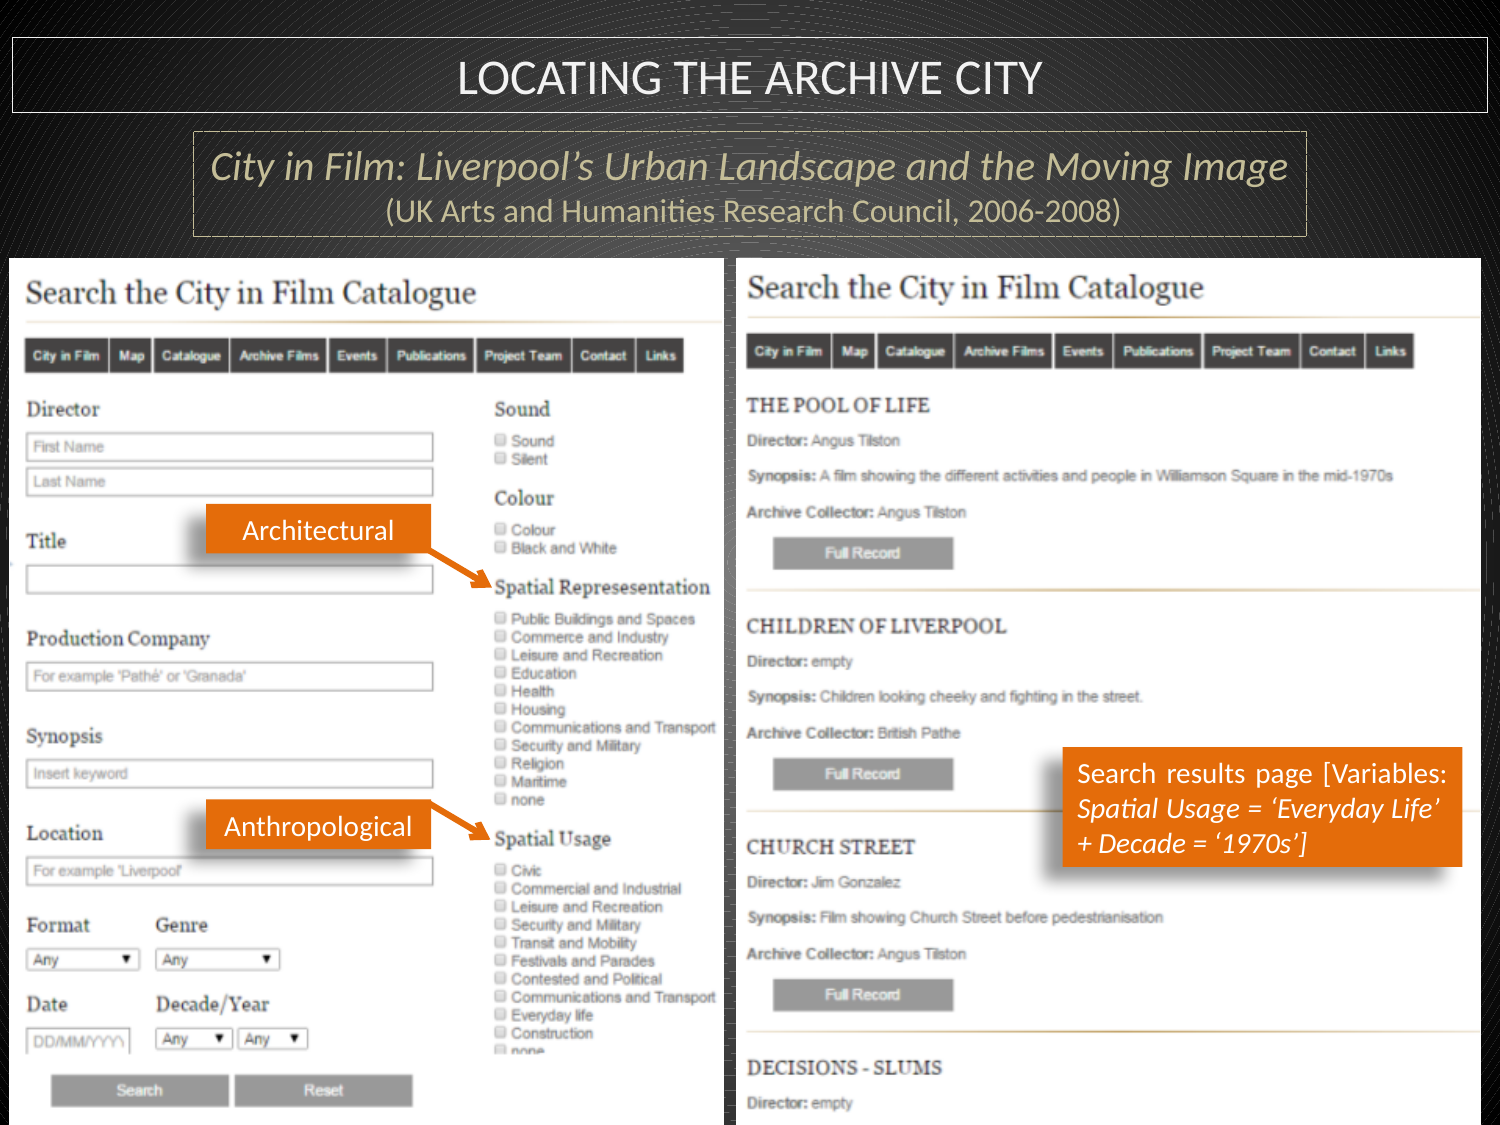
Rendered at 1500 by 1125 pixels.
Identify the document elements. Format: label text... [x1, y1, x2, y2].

picture [737, 258, 1481, 1125]
text_box City in Film: Liverpool’s Urban Landscape and the Moving Image (UK Arts and Humanities Research Council, 2006-2008) [193, 131, 1307, 237]
picture [9, 259, 723, 1125]
text_box LOCATING THE ARCHIVE CITY [12, 37, 1488, 113]
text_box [205, 503, 507, 618]
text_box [205, 799, 491, 851]
